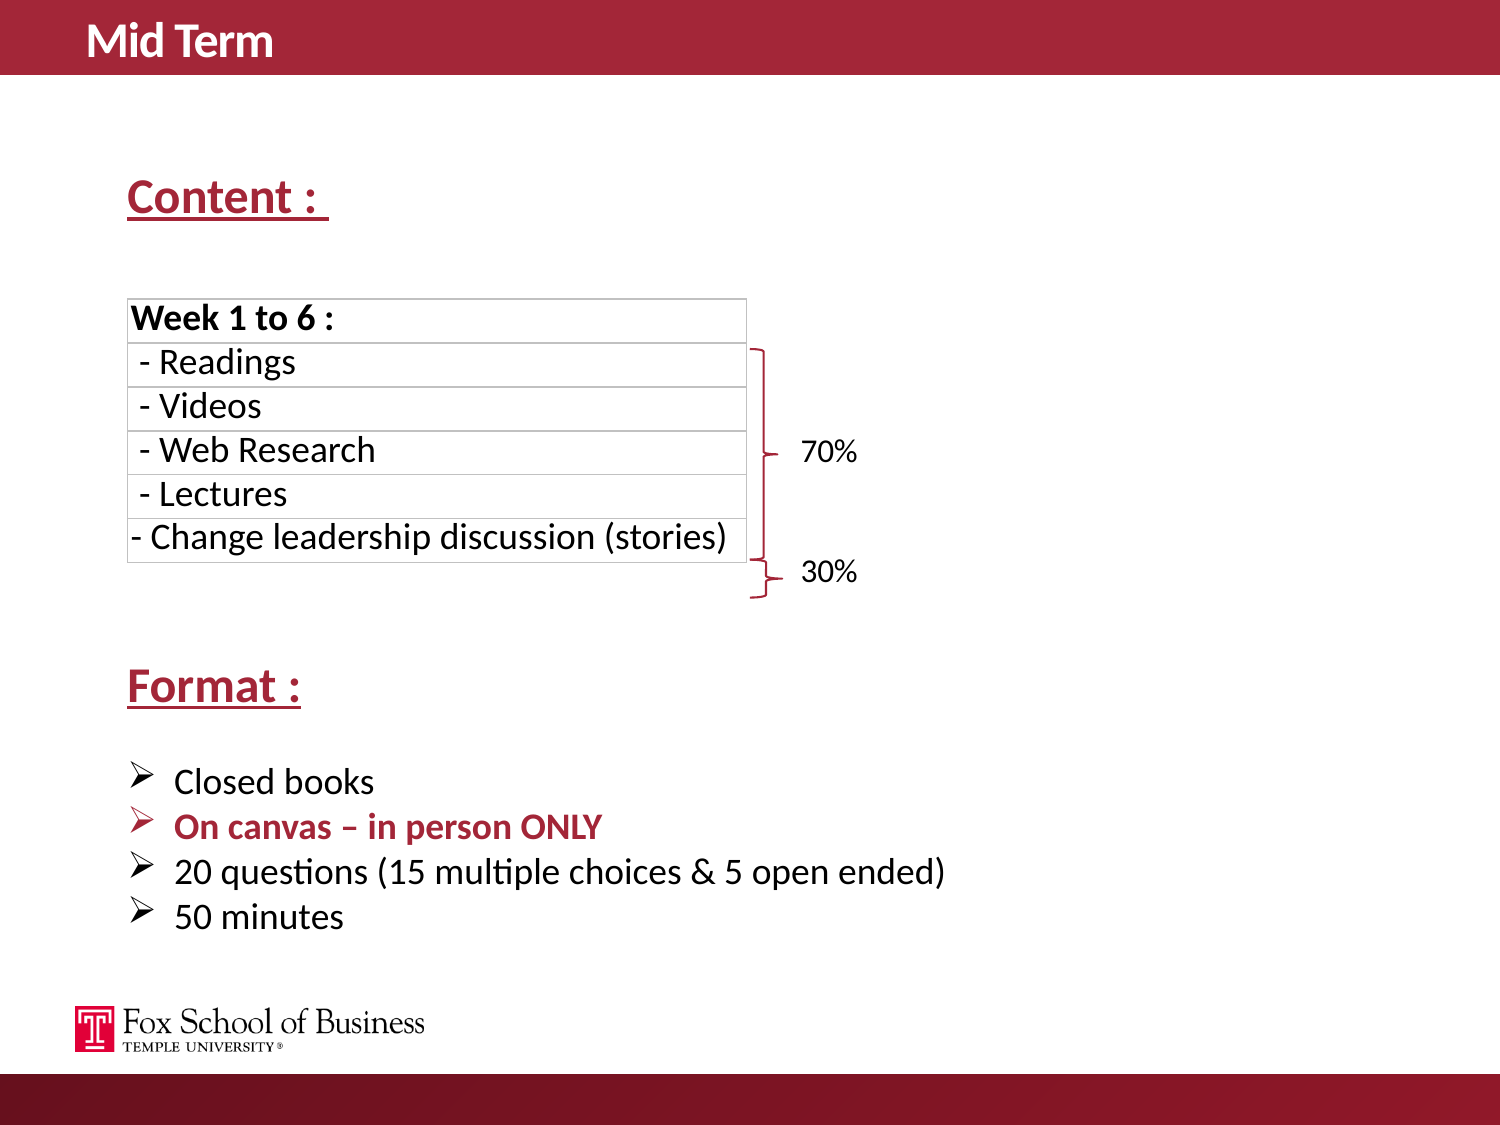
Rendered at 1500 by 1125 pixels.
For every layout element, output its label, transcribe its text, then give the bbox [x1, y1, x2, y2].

table_cell - Lectures [128, 475, 746, 518]
text_box 70% 30% [785, 381, 1049, 597]
title Mid Term [70, 0, 1321, 75]
table_cell - Change leadership discussion (stories) [128, 519, 746, 562]
text_box Content : [112, 156, 950, 232]
table_cell - Videos [128, 388, 746, 430]
text_box [749, 347, 779, 559]
text_box [749, 558, 784, 599]
table_cell - Readings [128, 344, 746, 386]
table_header Week 1 to 6 : [128, 300, 746, 342]
picture [75, 1006, 424, 1052]
table_cell - Web Research [128, 432, 746, 474]
text_box Format : Closed books On canvas – in person ONLY 20 questions (15 multiple choices & 5 open ended) 50 minutes [112, 644, 1025, 945]
